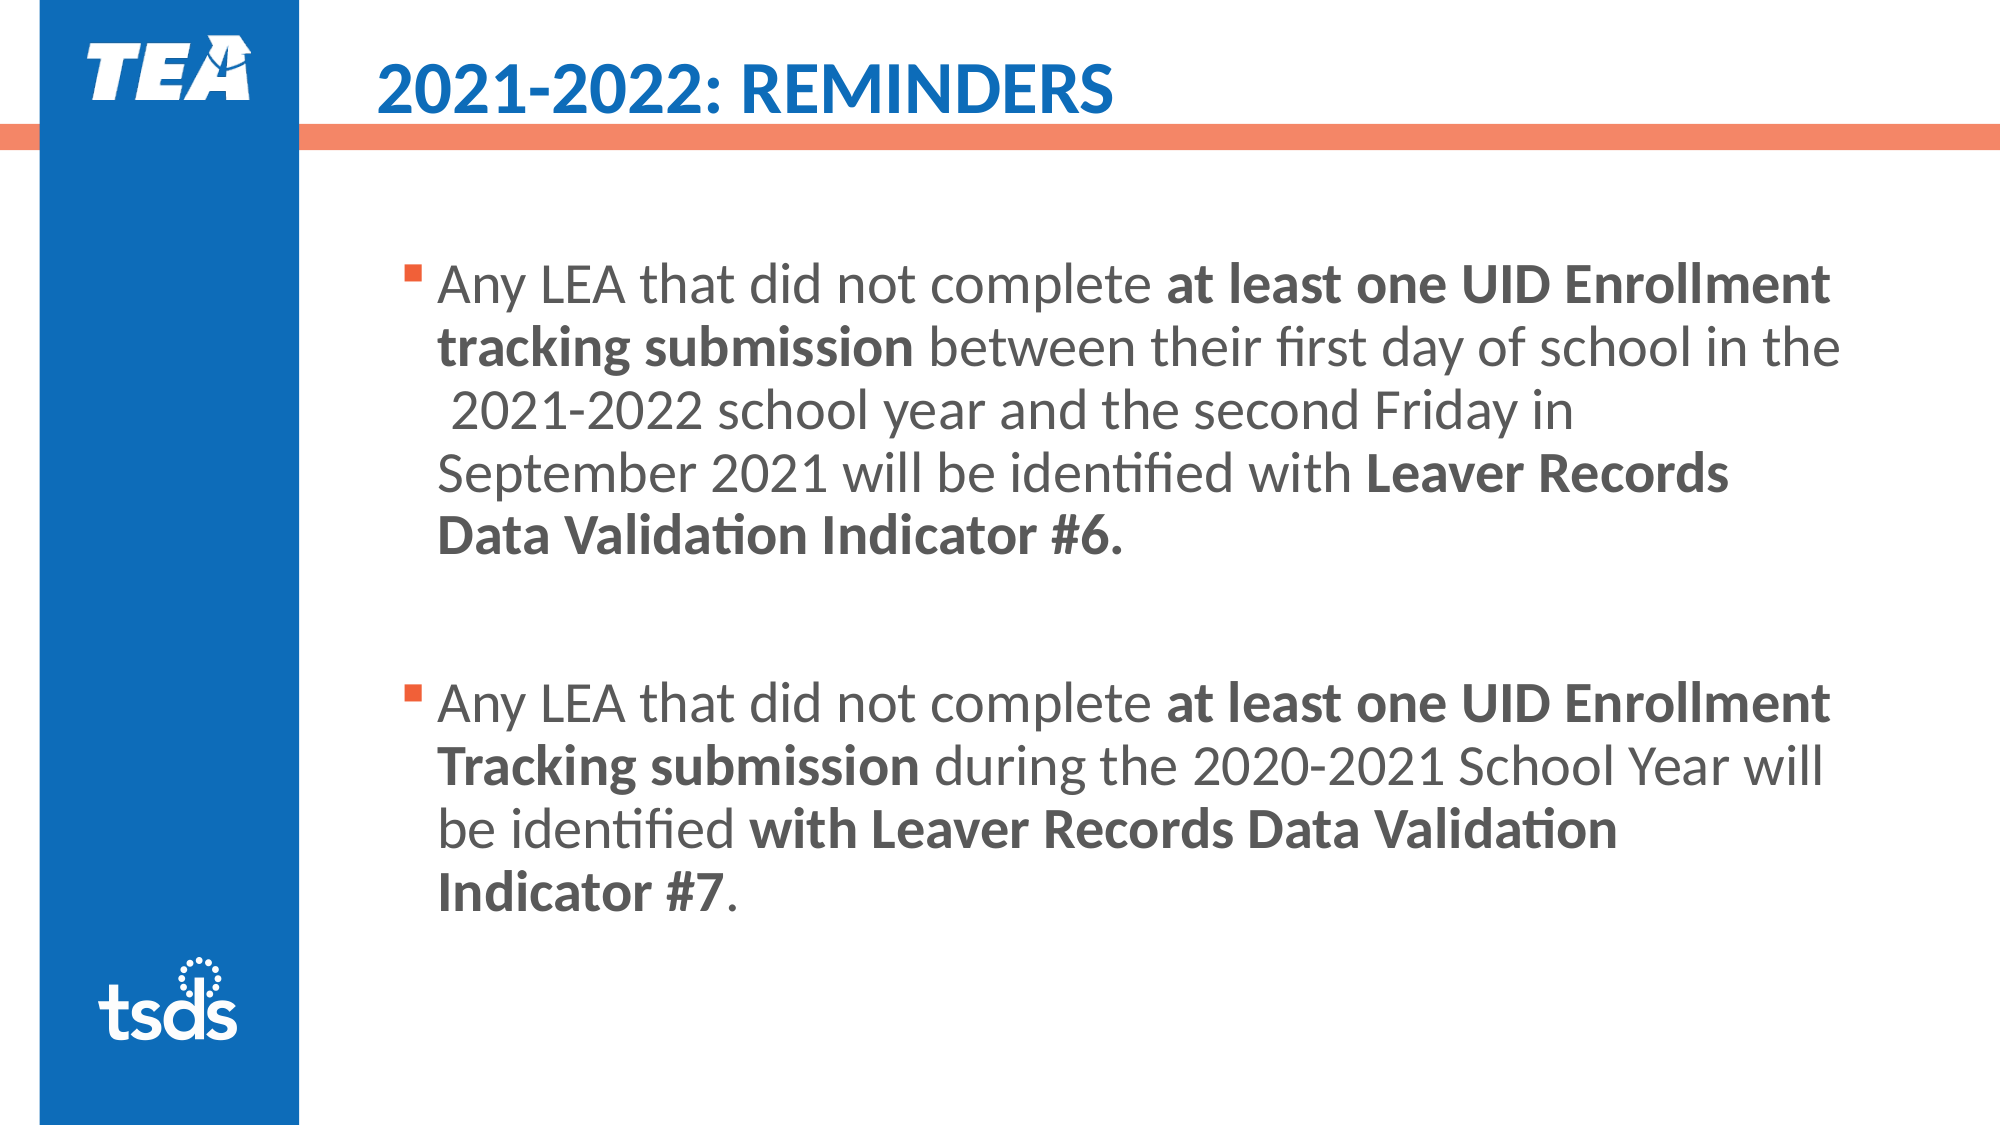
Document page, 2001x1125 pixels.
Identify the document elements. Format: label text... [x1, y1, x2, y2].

title 2021-2022: REMINDERS [361, 27, 1941, 151]
picture [98, 957, 241, 1045]
list Any LEA that did not complete at least one UID Enrollment tracking submission between their first day of school in the 2021-2022 school year and the second Friday in September 2021 will be identified with Leaver Records Data Validation Indicator #6. Any LEA that did not complete at least one UID Enrollment Tracking submission during the 2020-2021 School Year will be identified with Leaver Records Data Validation Indicator #7. [385, 245, 1860, 960]
picture [86, 34, 251, 100]
